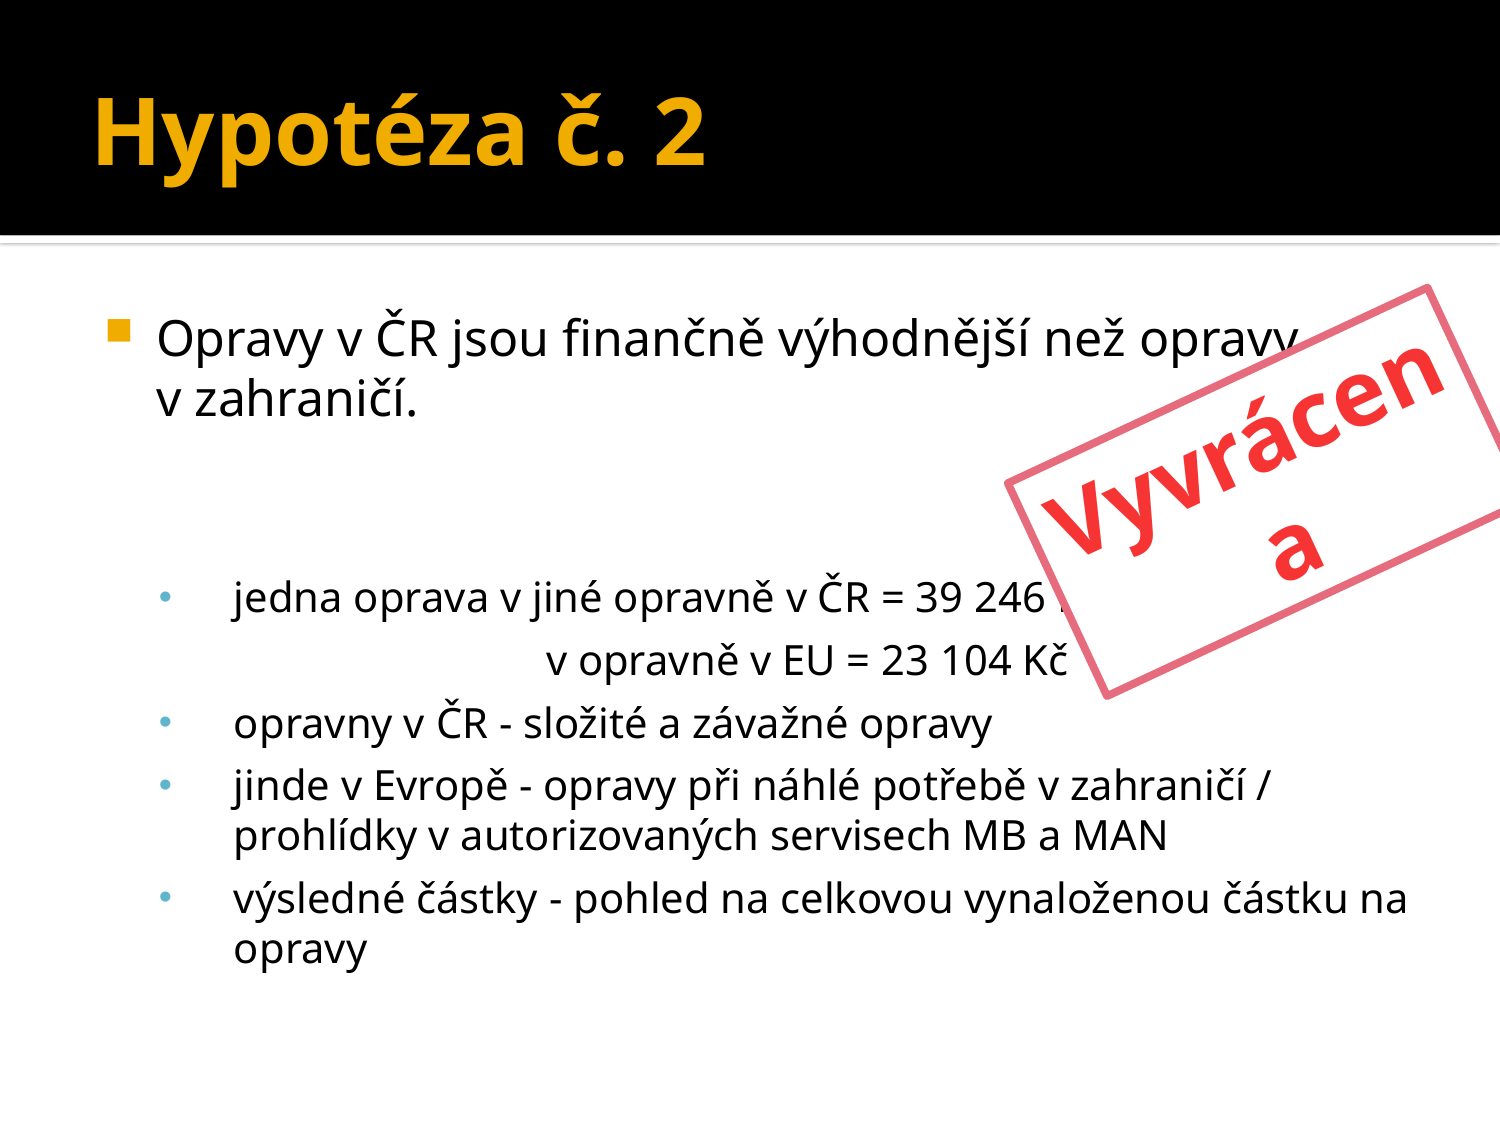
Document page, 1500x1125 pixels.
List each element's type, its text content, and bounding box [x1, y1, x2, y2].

list Opravy v ČR jsou finančně výhodnější než opravy v zahraničí. jedna oprava v jiné opravně v ČR = 39 246 Kč v opravně v EU = 23 104 Kč opravny v ČR - složité a závažné opravy jinde v Evropě - opravy při náhlé potřebě v zahraničí / prohlídky v autorizovaných servisech MB a MAN výsledné částky - pohled na celkovou vynaloženou částku na opravy [75, 291, 1425, 1050]
text_box Vyvrácena [1004, 283, 1500, 700]
title Hypotéza č. 2 [75, 25, 1425, 231]
